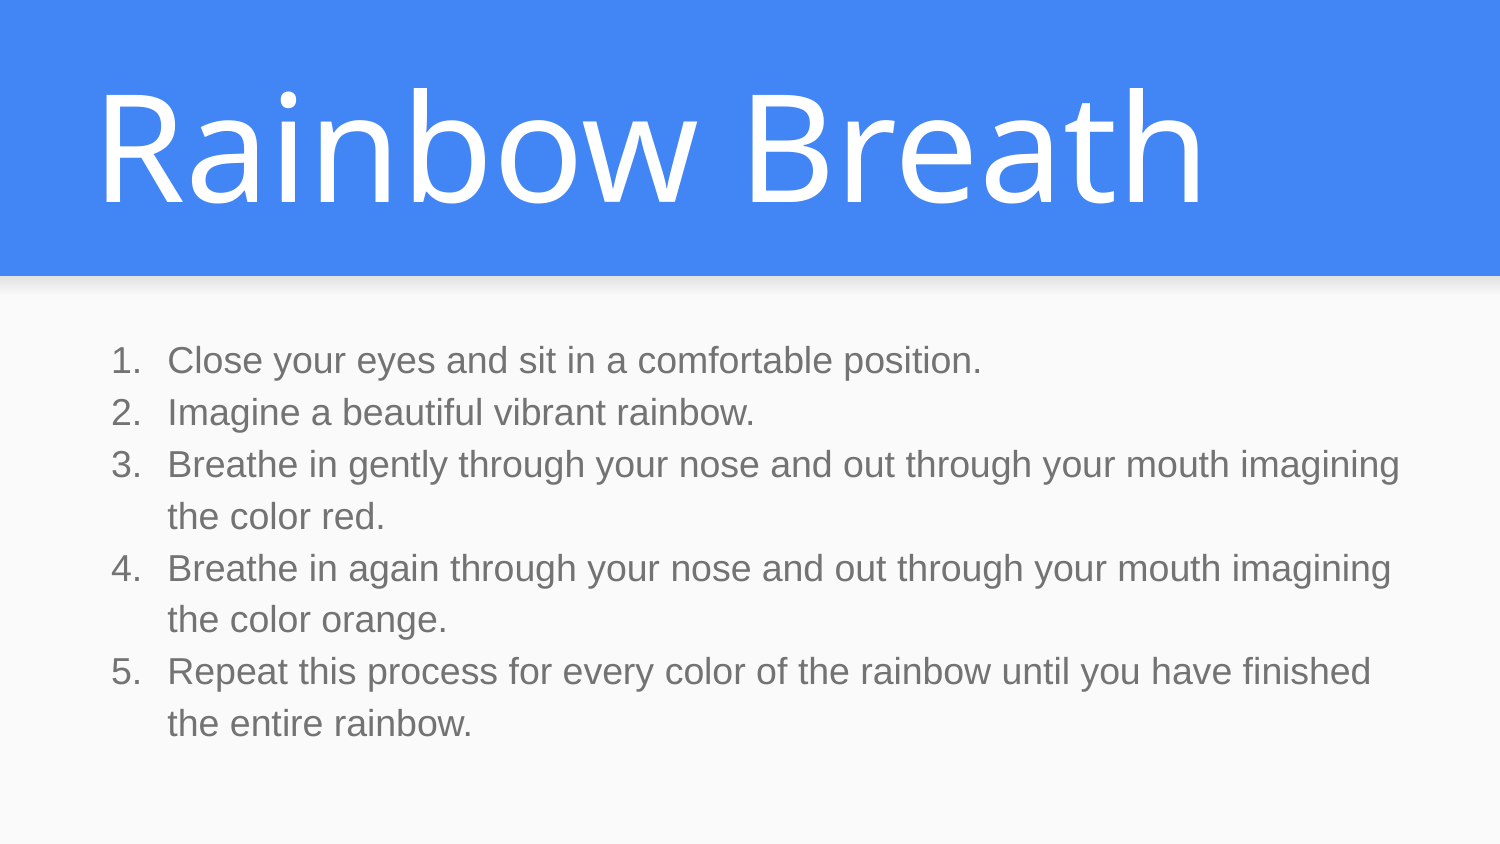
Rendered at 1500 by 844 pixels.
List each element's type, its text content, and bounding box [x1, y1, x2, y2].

title Rainbow Breath [77, 121, 1427, 248]
list Close your eyes and sit in a comfortable position. Imagine a beautiful vibrant rainbow. Breathe in gently through your nose and out through your mouth imagining the color red. Breathe in again through your nose and out through your mouth imagining the color orange. Repeat this process for every color of the rainbow until you have finished the entire rainbow. [77, 314, 1427, 760]
